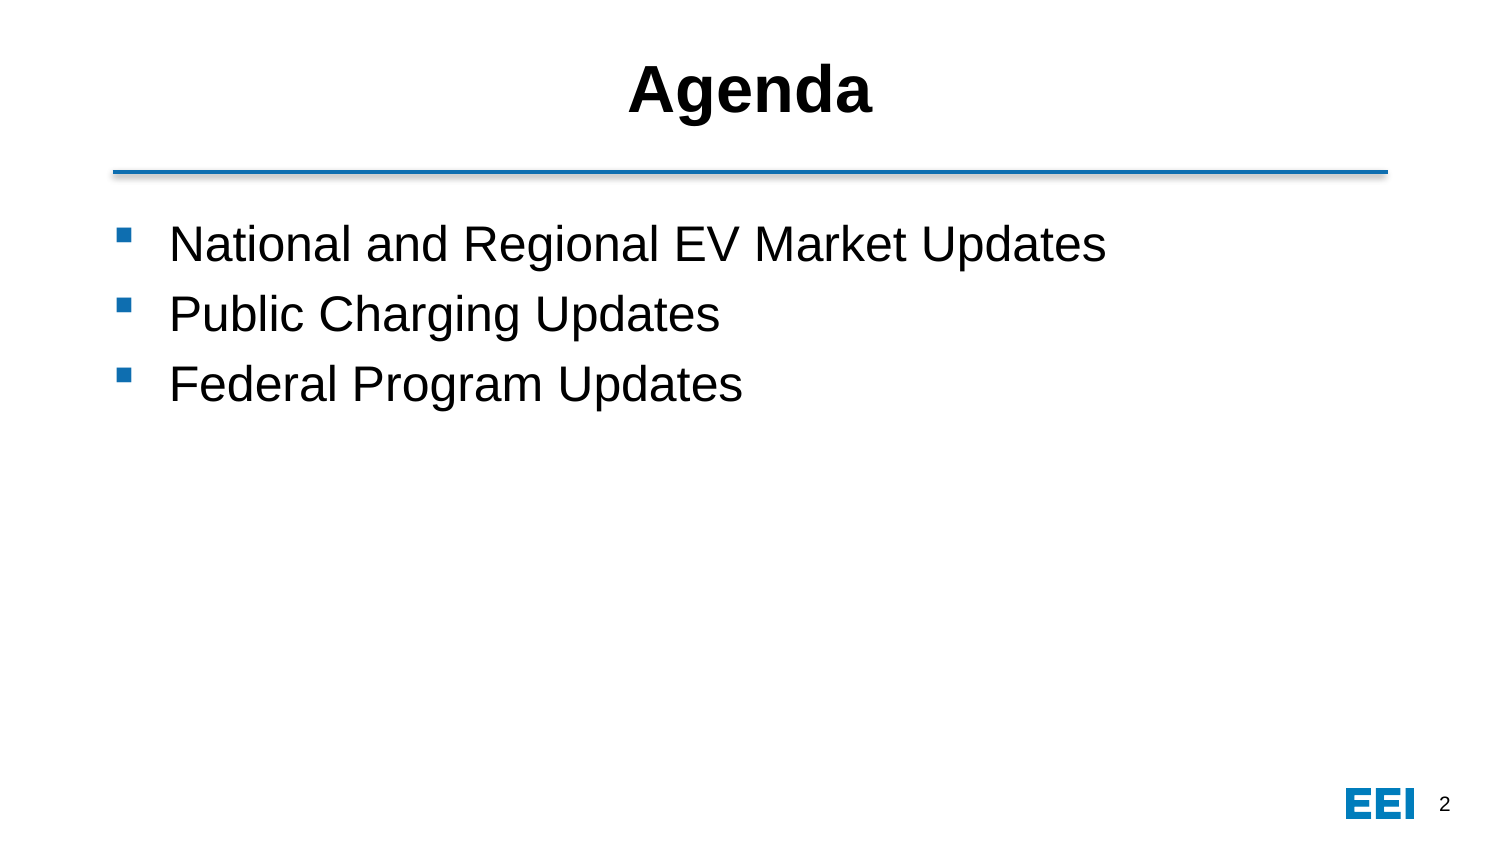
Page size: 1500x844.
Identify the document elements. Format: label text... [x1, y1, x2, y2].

picture [1385, 788, 1405, 819]
list National and Regional EV Market Updates Public Charging Updates Federal Program Updates [112, 211, 1388, 410]
picture [1355, 788, 1375, 819]
title Agenda [112, 0, 1388, 173]
